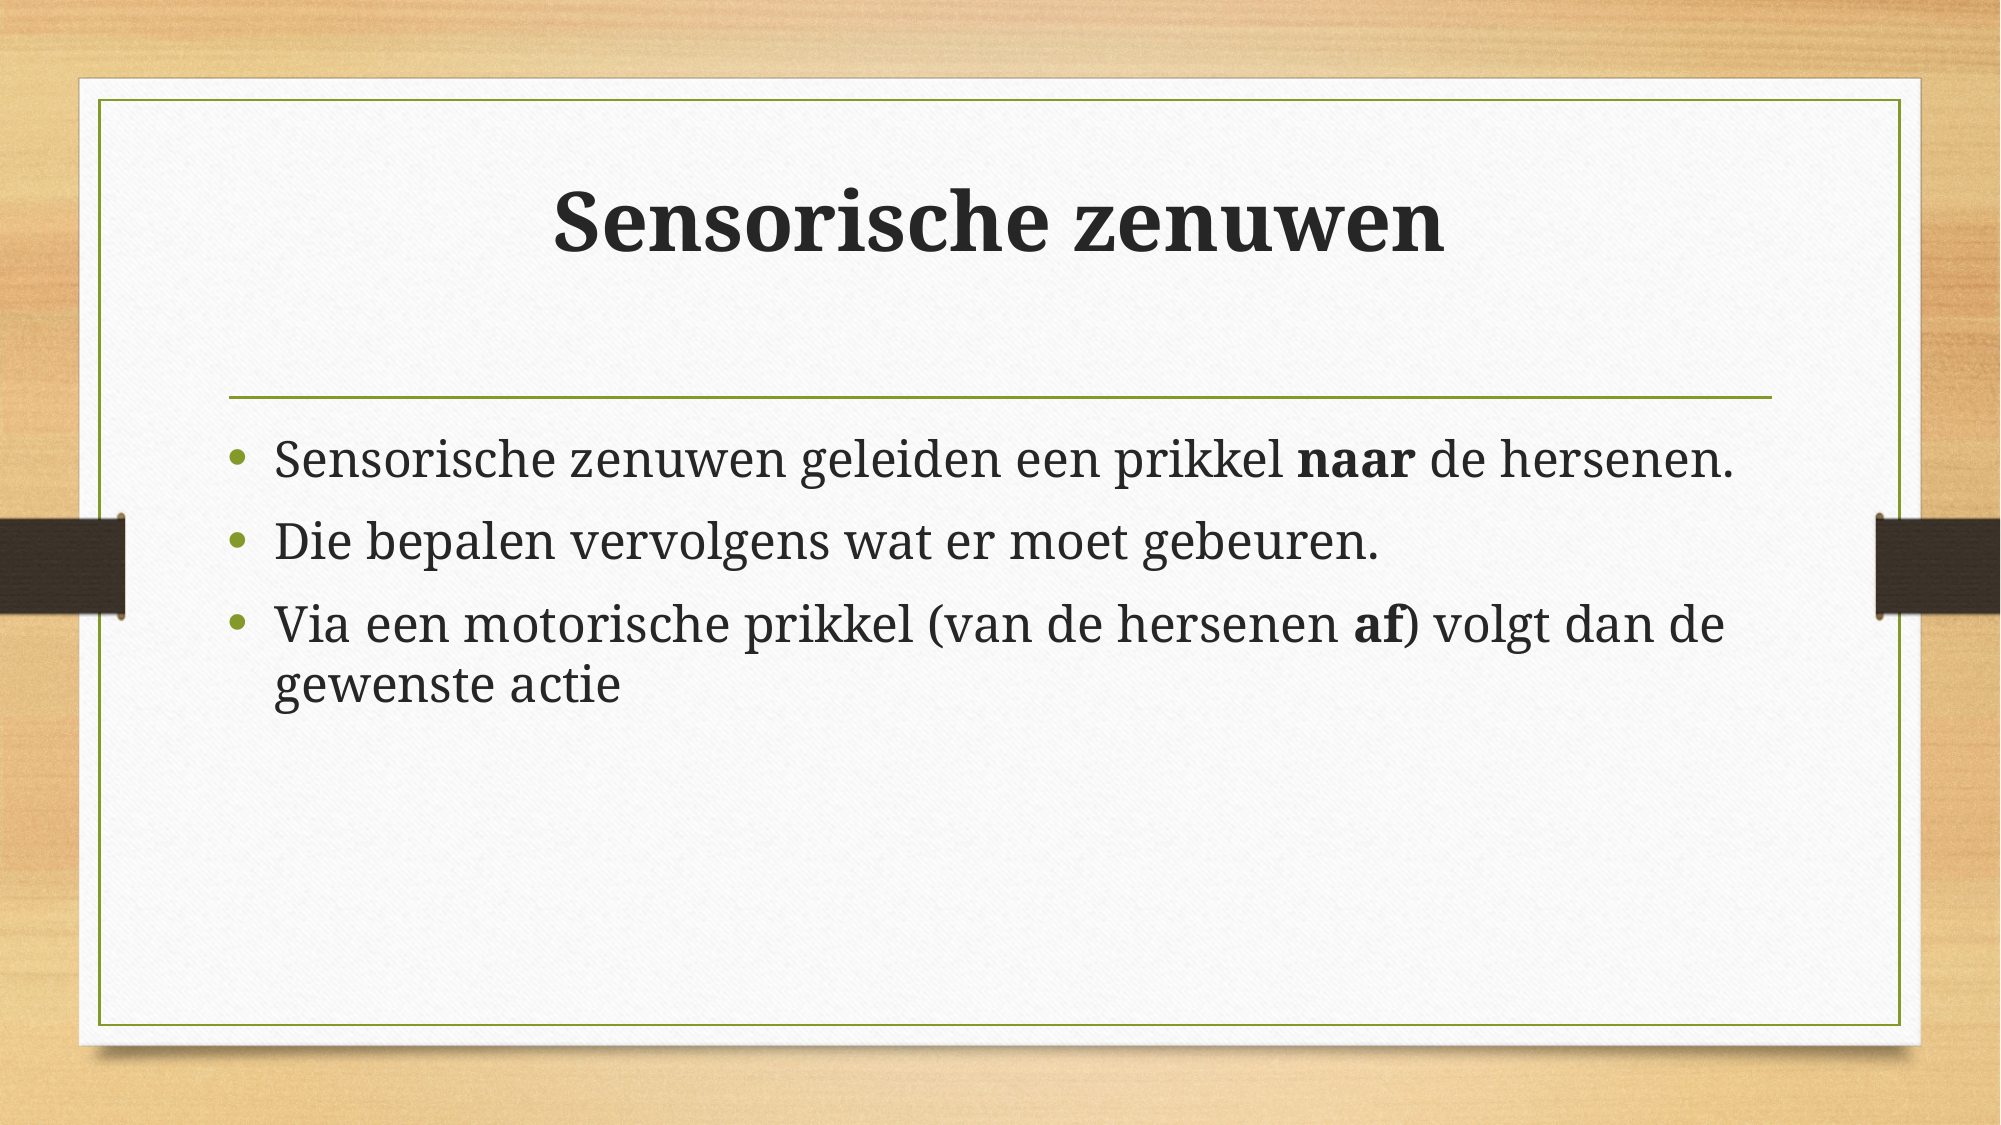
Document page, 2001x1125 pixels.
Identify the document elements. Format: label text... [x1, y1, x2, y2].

picture [0, 0, 2001, 1125]
title Sensorische zenuwen [212, 161, 1788, 375]
list Sensorische zenuwen geleiden een prikkel naar de hersenen. Die bepalen vervolgens wat er moet gebeuren. Via een motorische prikkel (van de hersenen af) volgt dan de gewenste actie [212, 419, 1788, 964]
